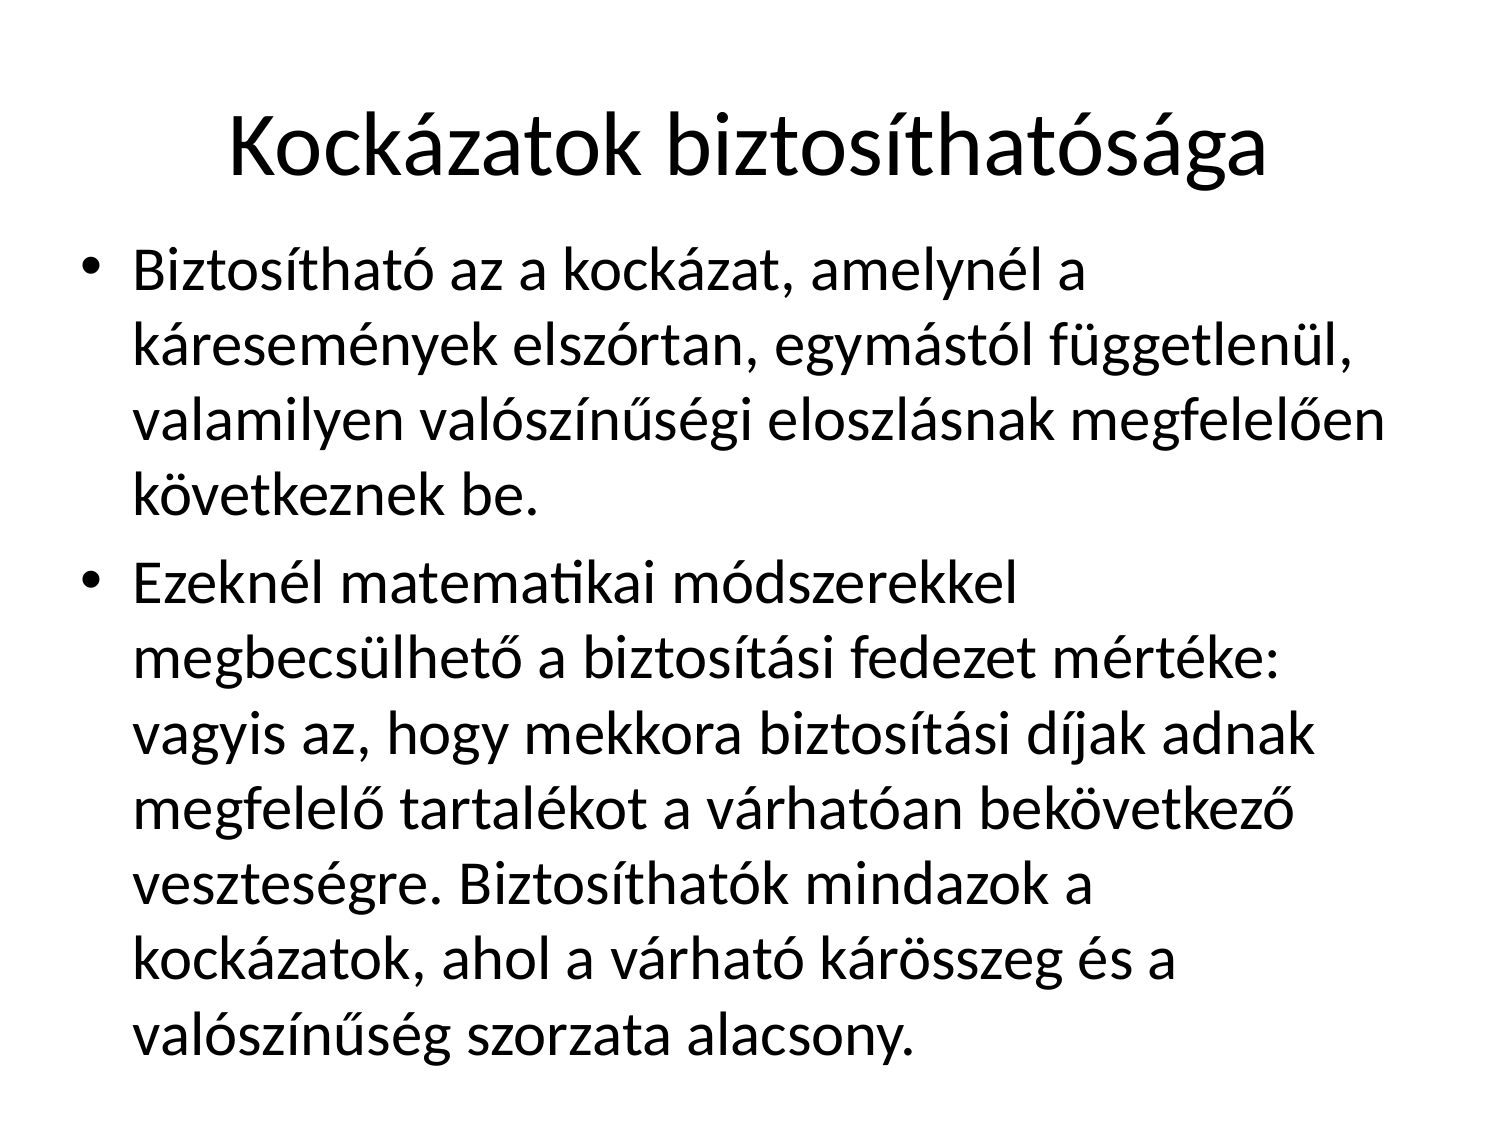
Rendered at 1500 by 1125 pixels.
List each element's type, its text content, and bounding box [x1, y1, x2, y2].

title Kockázatok biztosíthatósága [75, 45, 1425, 233]
list Biztosítható az a kockázat, amelynél a káresemények elszórtan, egymástól függetlenül, valamilyen valószínűségi eloszlásnak megfelelően következnek be. Ezeknél matematikai módszerekkel megbecsülhető a biztosítási fedezet mértéke: vagyis az, hogy mekkora biztosítási díjak adnak megfelelő tartalékot a várhatóan bekövetkező veszteségre. Biztosíthatók mindazok a kockázatok, ahol a várható kárösszeg és a valószínűség szorzata alacsony. [64, 219, 1415, 1083]
